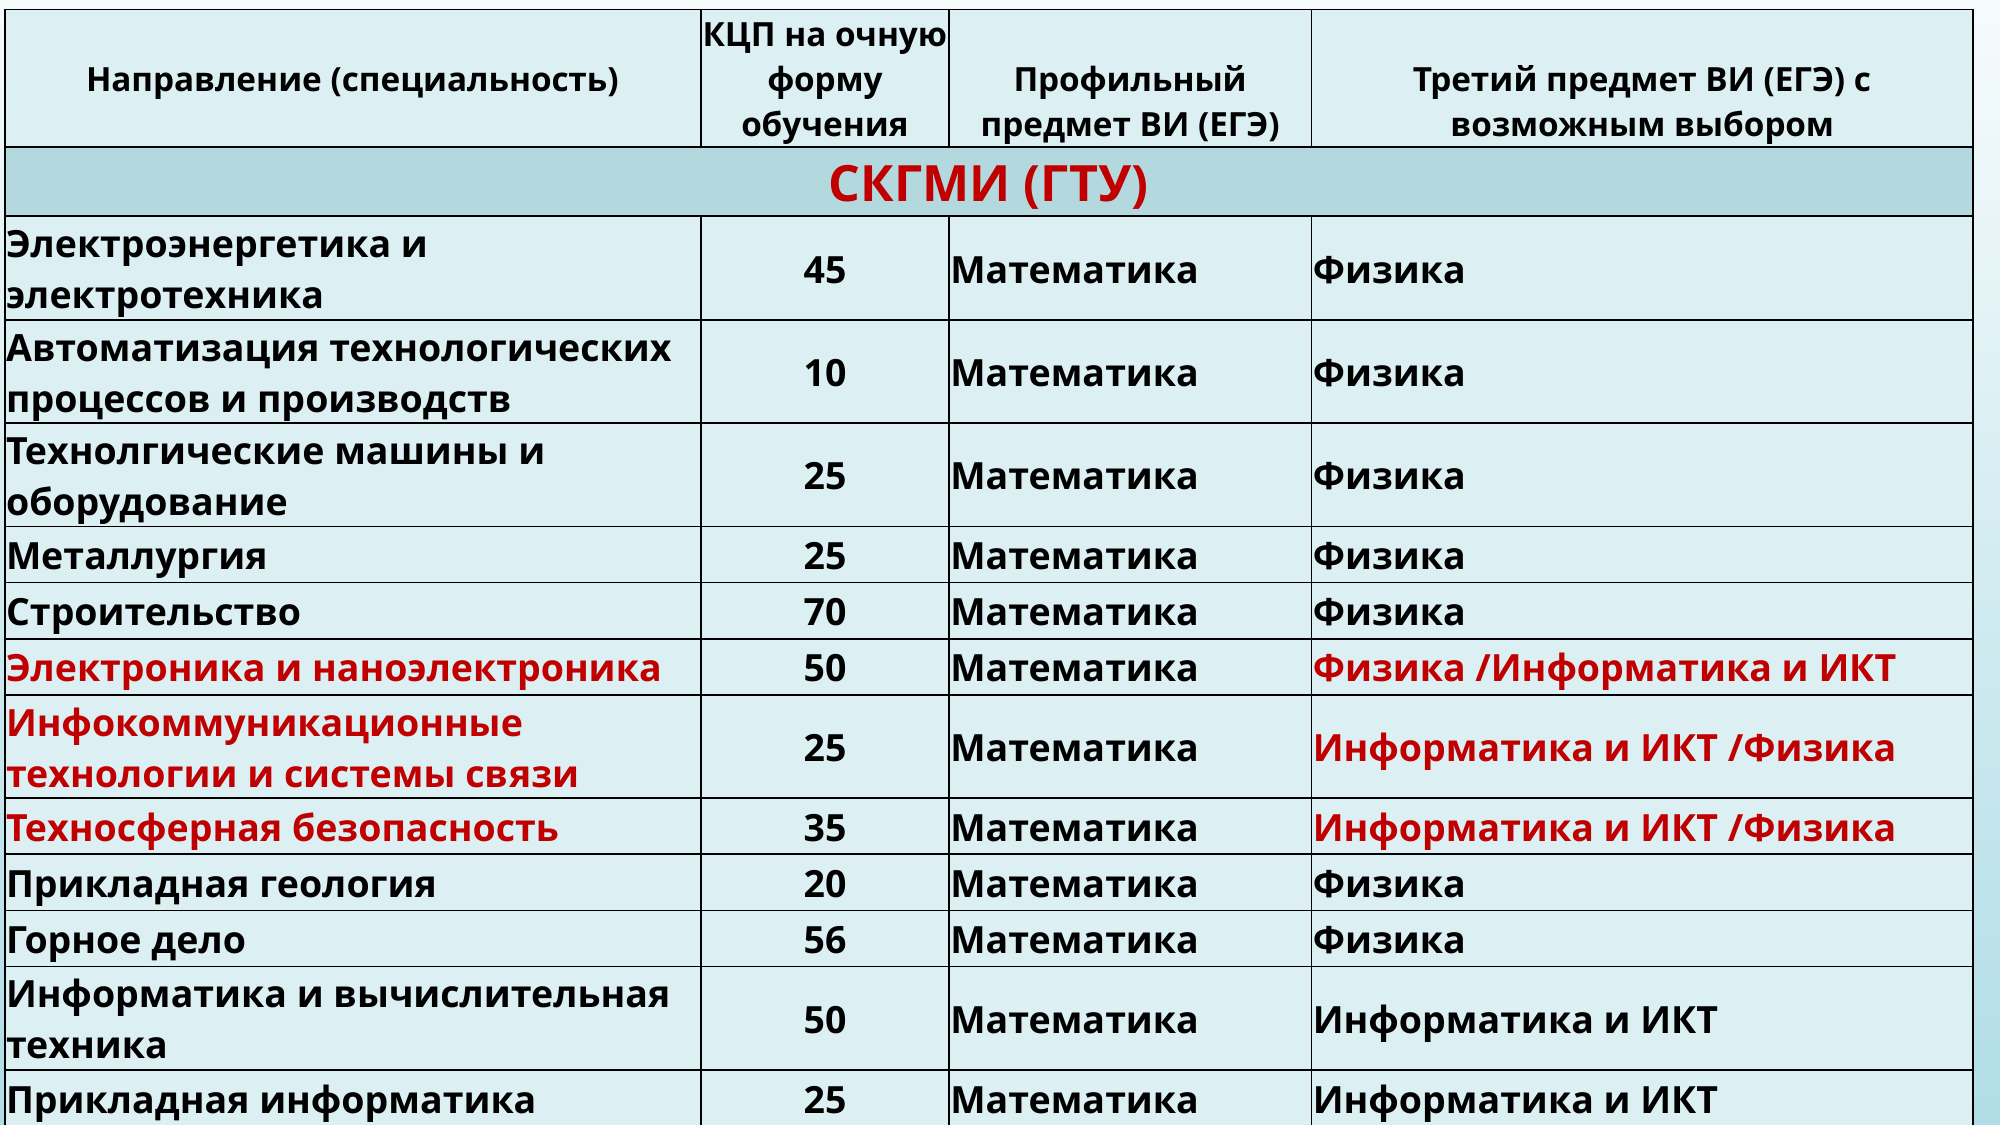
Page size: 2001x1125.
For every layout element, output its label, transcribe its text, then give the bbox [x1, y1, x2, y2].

table_cell Техносферная безопасность [6, 799, 700, 853]
table_header Профильный предмет ВИ (ЕГЭ) [950, 10, 1311, 146]
table_cell Физика [1312, 855, 1972, 910]
table_cell 25 [702, 696, 948, 797]
table_cell Математика [950, 1071, 1311, 1125]
table_cell Физика [1312, 217, 1972, 319]
table_cell Физика [1312, 321, 1972, 422]
table_cell 25 [702, 424, 948, 526]
table_cell Физика /Информатика и ИКТ [1312, 640, 1972, 694]
table_cell Математика [950, 527, 1311, 582]
table_header Направление (специальность) [6, 10, 700, 146]
table_cell Физика [1312, 583, 1972, 638]
table_cell Металлургия [6, 527, 700, 582]
table_cell Математика [950, 855, 1311, 910]
table_cell Математика [950, 424, 1311, 526]
table_cell 20 [702, 855, 948, 910]
table_cell 45 [702, 217, 948, 319]
table_cell Физика [1312, 527, 1972, 582]
table_cell Электроэнергетика и электротехника [6, 217, 700, 319]
table_cell 10 [702, 321, 948, 422]
table_cell Строительство [6, 583, 700, 638]
table_cell Информатика и вычислительная техника [6, 967, 700, 1069]
table_cell Математика [950, 799, 1311, 853]
table_cell 50 [702, 967, 948, 1069]
table_cell Математика [950, 967, 1311, 1069]
table_cell 25 [702, 1071, 948, 1125]
table_cell Прикладная информатика [6, 1071, 700, 1125]
table_cell Информатика и ИКТ /Физика [1312, 696, 1972, 797]
table_cell Информатика и ИКТ /Физика [1312, 799, 1972, 853]
table_cell Физика [1312, 911, 1972, 966]
table_header КЦП на очную форму обучения [702, 10, 948, 146]
table_cell Математика [950, 217, 1311, 319]
table_cell Информатика и ИКТ [1312, 1071, 1972, 1125]
table_cell Технолгические машины и оборудование [6, 424, 700, 526]
table_cell 25 [702, 527, 948, 582]
table_cell Электроника и наноэлектроника [6, 640, 700, 694]
table_cell Горное дело [6, 911, 700, 966]
table_cell Математика [950, 583, 1311, 638]
table_cell СКГМИ (ГТУ) [6, 148, 1972, 215]
table_cell 50 [702, 640, 948, 694]
table_cell Математика [950, 640, 1311, 694]
table_cell Математика [950, 696, 1311, 797]
table_cell Информатика и ИКТ [1312, 967, 1972, 1069]
table_cell Автоматизация технологических процессов и производств [6, 321, 700, 422]
table_cell 35 [702, 799, 948, 853]
table_cell Инфокоммуникационные технологии и системы связи [6, 696, 700, 797]
table_cell Прикладная геология [6, 855, 700, 910]
table_cell Математика [950, 321, 1311, 422]
table_cell 70 [702, 583, 948, 638]
table_cell Физика [1312, 424, 1972, 526]
table_cell 56 [702, 911, 948, 966]
table_header Третий предмет ВИ (ЕГЭ) с возможным выбором [1312, 10, 1972, 146]
table_cell Математика [950, 911, 1311, 966]
